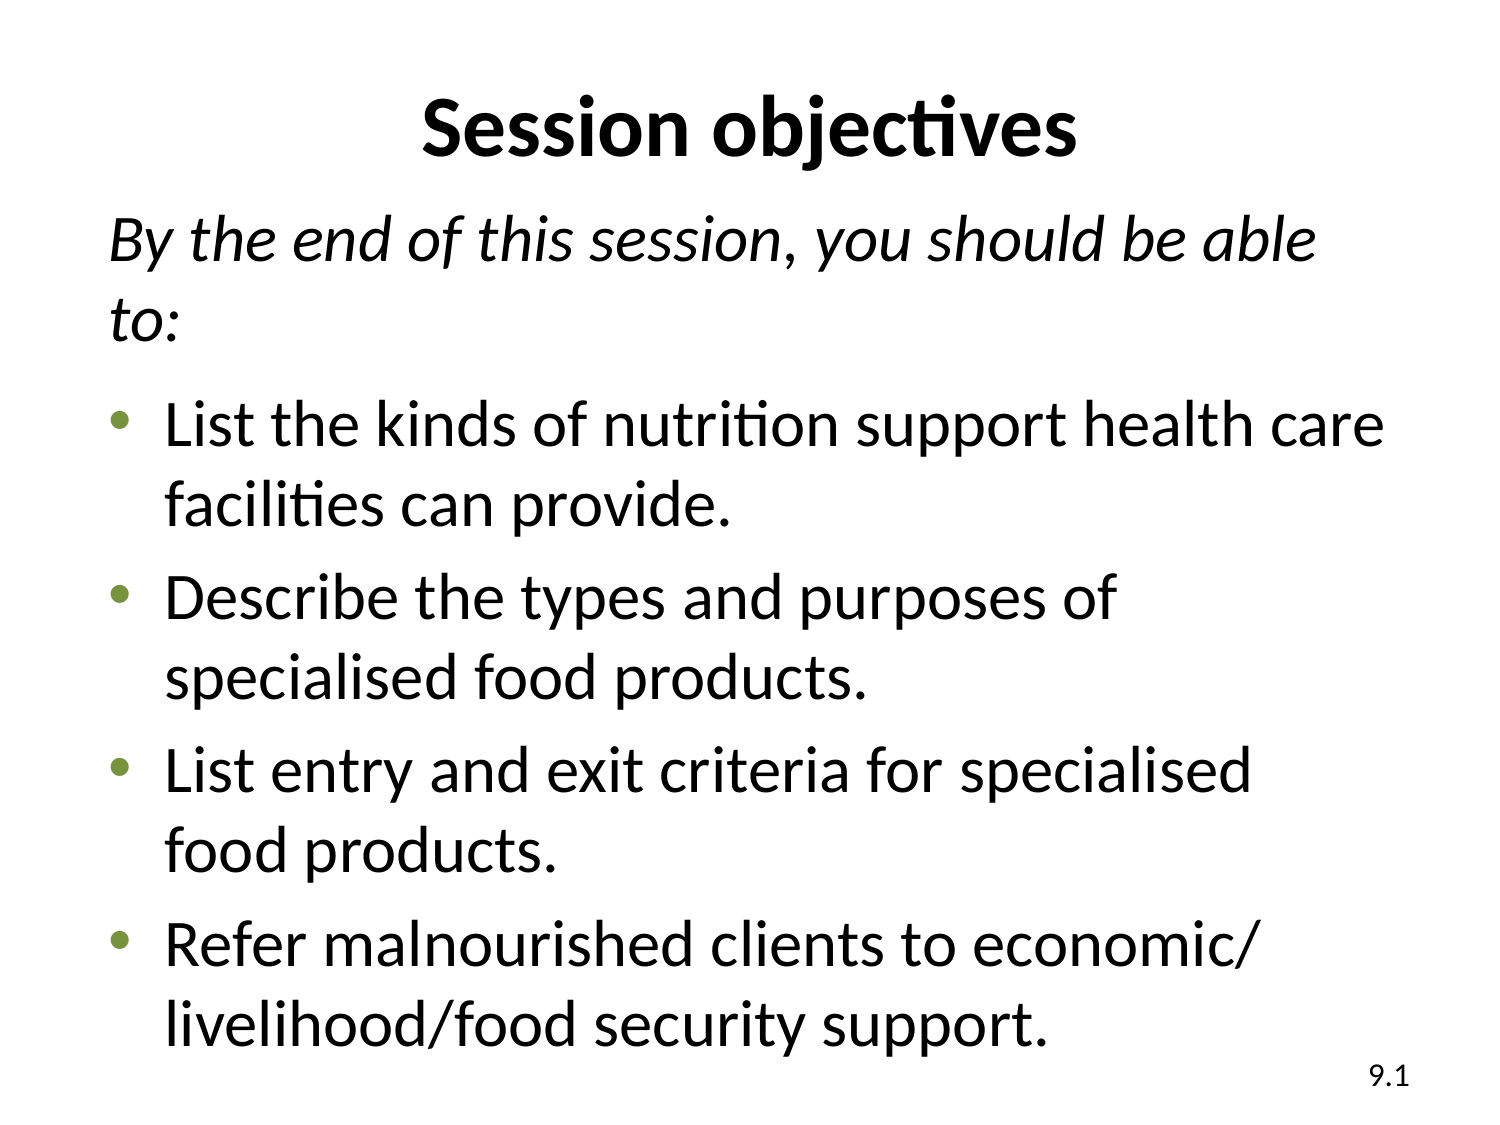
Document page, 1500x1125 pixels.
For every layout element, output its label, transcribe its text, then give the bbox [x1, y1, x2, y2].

text_box By the end of this session, you should be able to: List the kinds of nutrition support health care facilities can provide. Describe the types and purposes of specialised food products. List entry and exit criteria for specialised food products. Refer malnourished clients to economic/ livelihood/food security support. [93, 216, 1407, 975]
slide_number 9.1 [1074, 1042, 1425, 1103]
title Session objectives [0, 28, 1500, 216]
